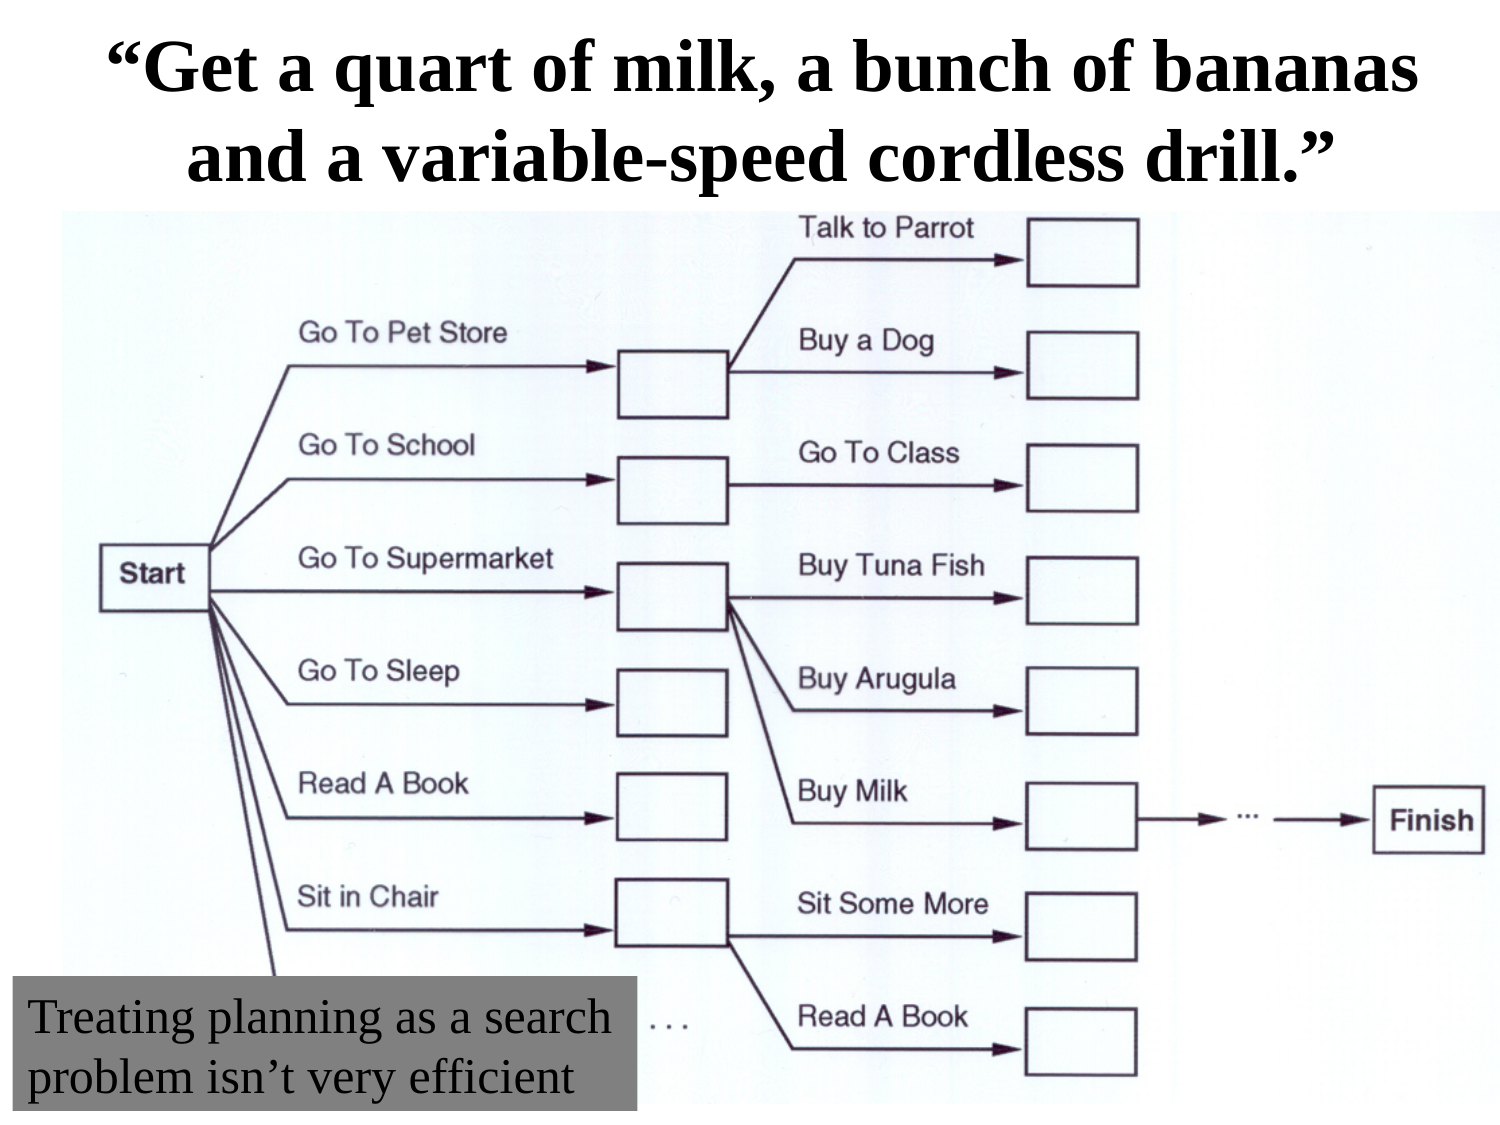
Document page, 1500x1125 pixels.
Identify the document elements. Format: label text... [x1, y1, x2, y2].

picture [62, 211, 1500, 1104]
text_box Treating planning as a search problem isn’t very efficient [12, 976, 62, 1111]
title “Get a quart of milk, a bunch of bananas and a variable-speed cordless drill.” [50, 24, 1475, 188]
